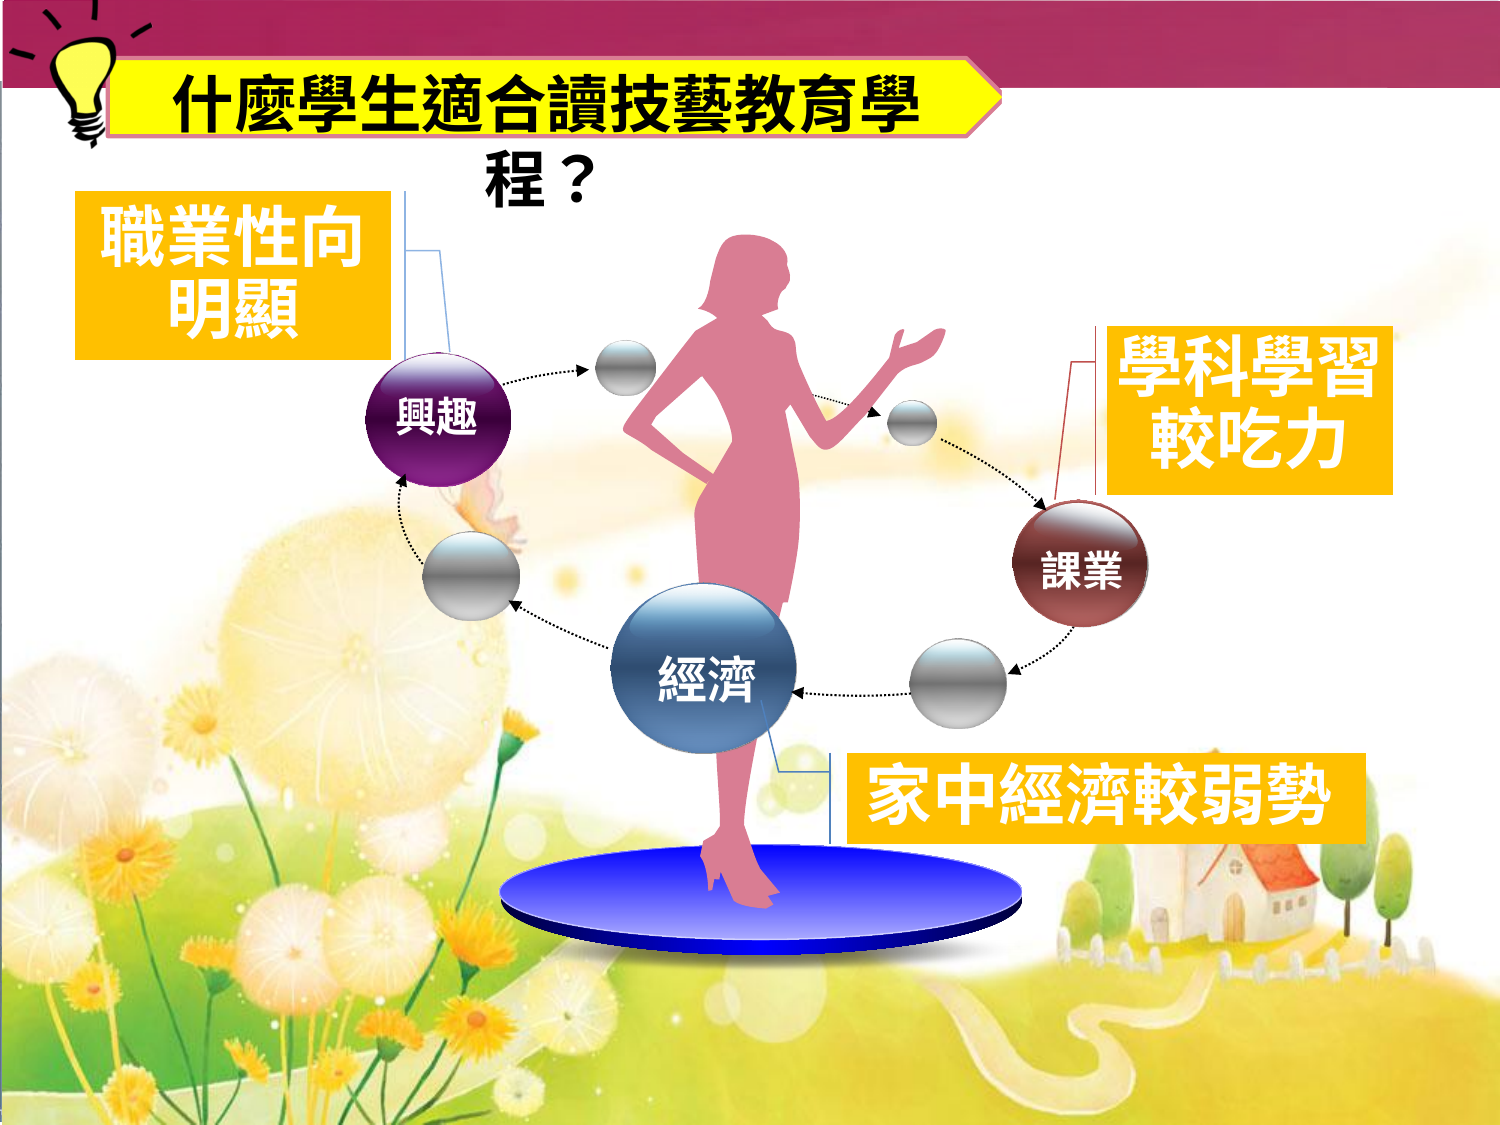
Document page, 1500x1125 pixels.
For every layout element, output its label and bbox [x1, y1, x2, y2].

text_box [74, 190, 1394, 974]
picture [0, 0, 1500, 1125]
